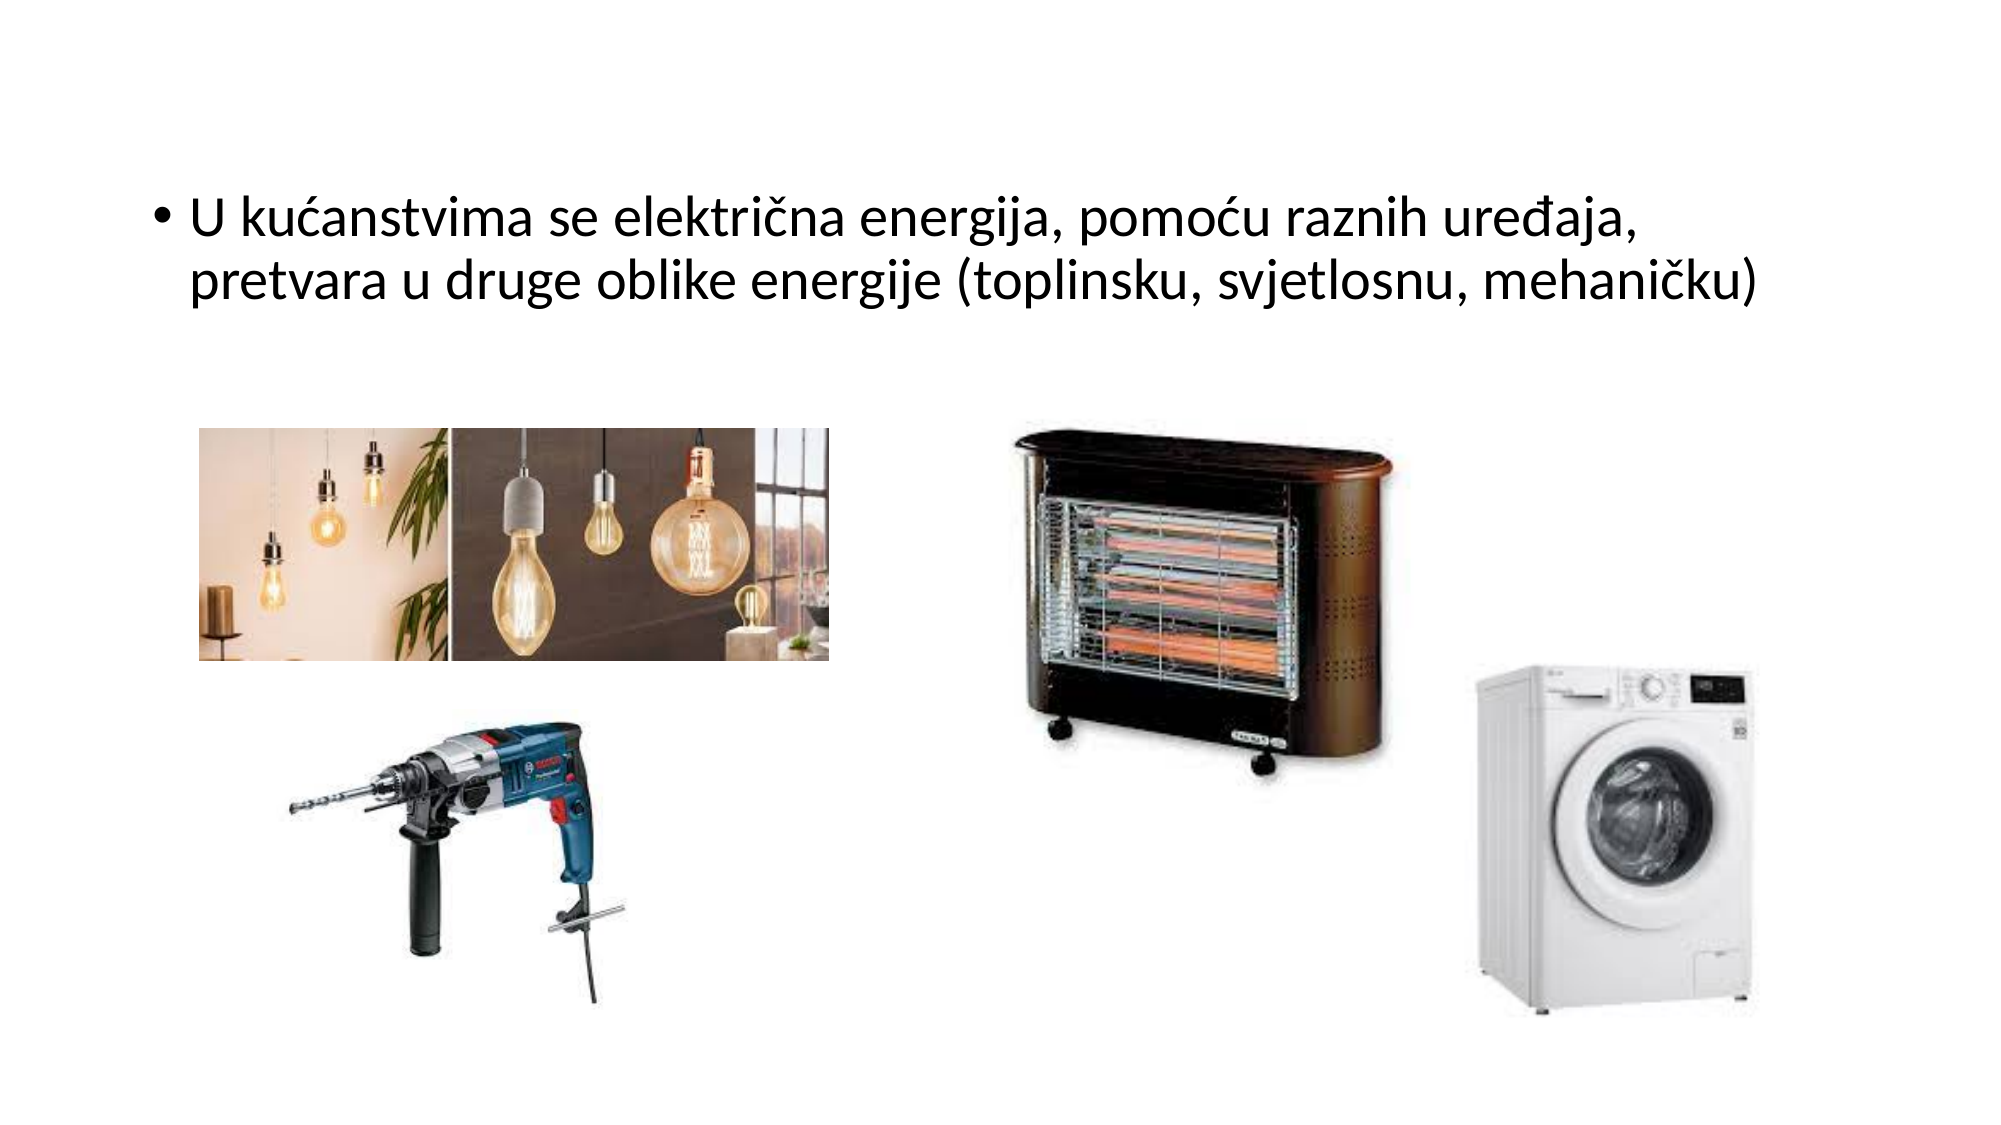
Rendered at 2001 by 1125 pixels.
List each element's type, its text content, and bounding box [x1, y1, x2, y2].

picture [252, 709, 658, 1013]
picture [957, 350, 1973, 1057]
list U kućanstvima se električna energija, pomoću raznih uređaja, pretvara u druge oblike energije (toplinsku, svjetlosnu, mehaničku) [137, 178, 1863, 1014]
picture [199, 428, 829, 661]
